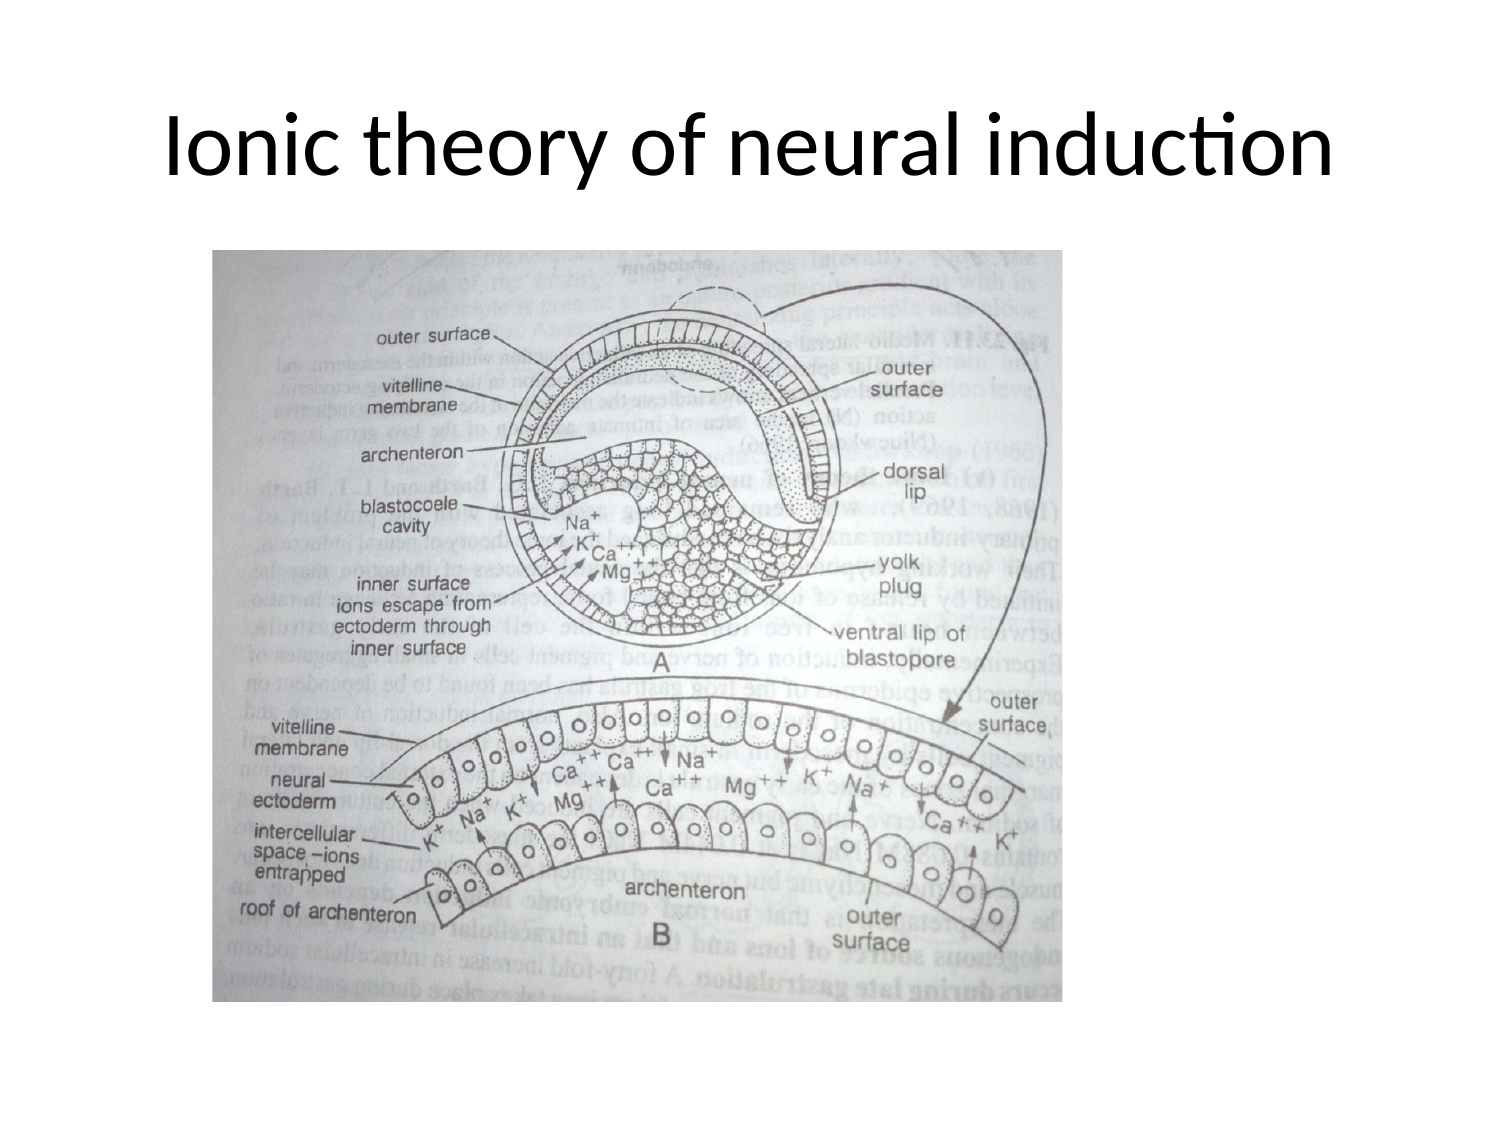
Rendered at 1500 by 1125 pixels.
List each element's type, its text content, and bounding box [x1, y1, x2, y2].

title Ionic theory of neural induction [75, 45, 1425, 233]
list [261, 200, 1014, 1052]
